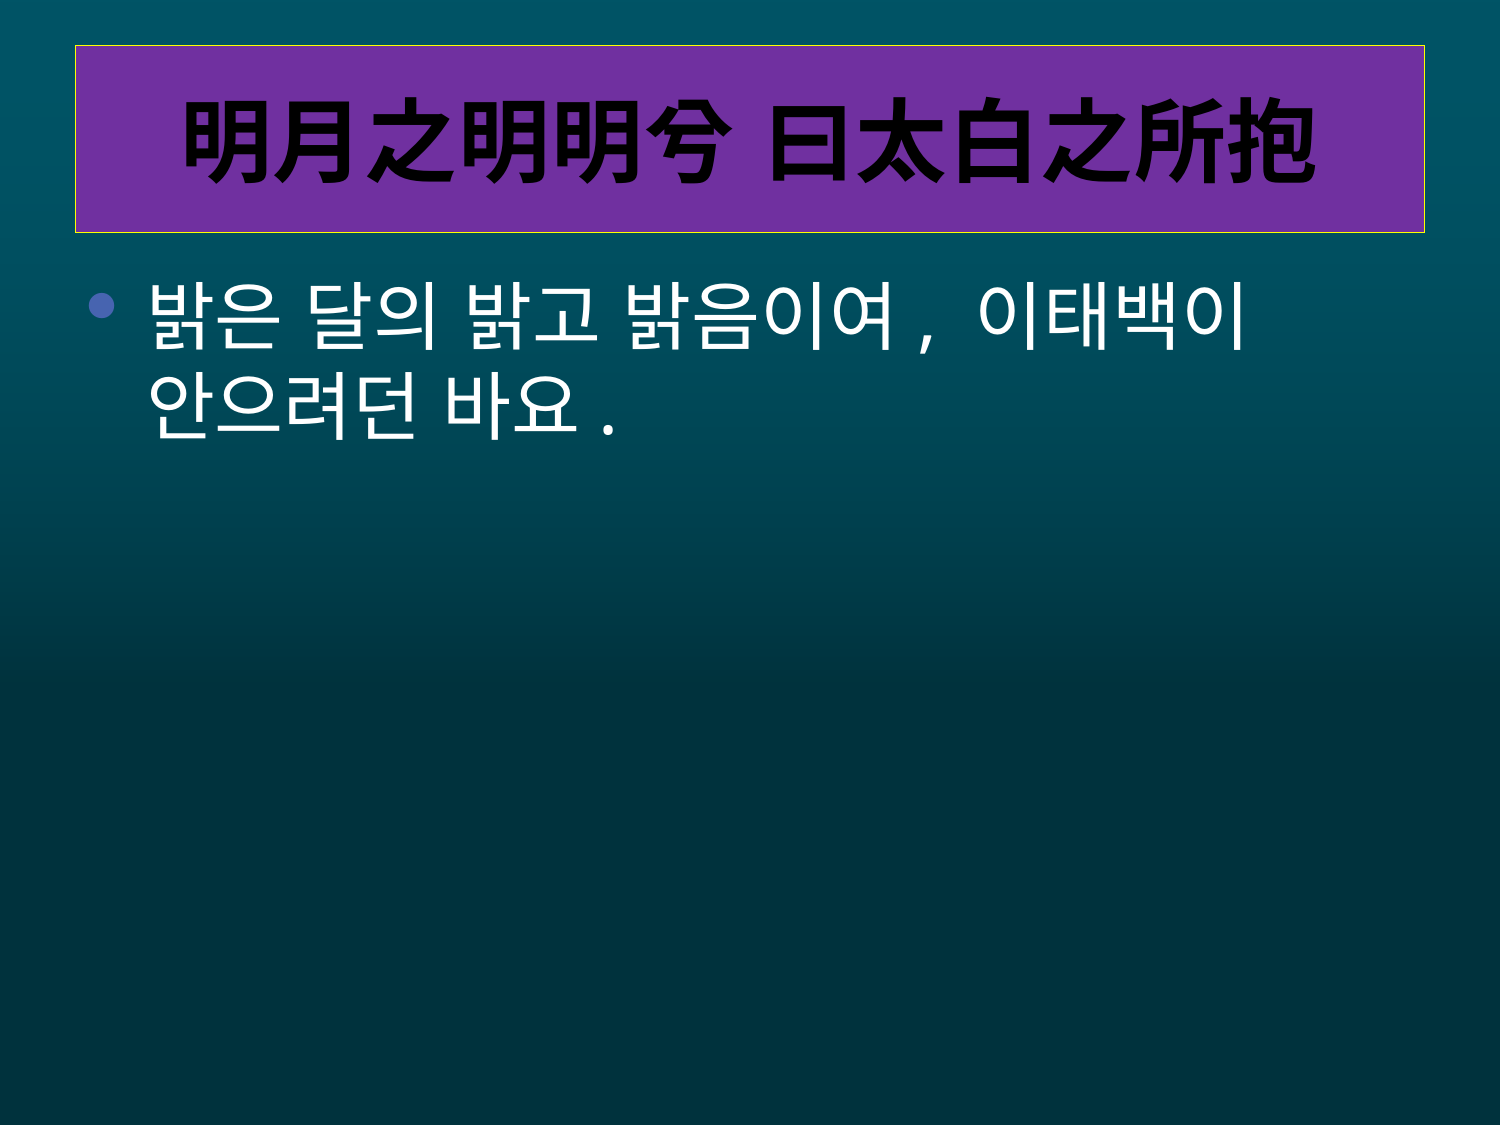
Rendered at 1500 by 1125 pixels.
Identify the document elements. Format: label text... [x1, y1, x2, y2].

list 밝은 달의 밝고 밝음이여, 이태백이 안으려던 바요. [75, 262, 1425, 1005]
title 明月之明明兮 曰太白之所抱 [75, 45, 1425, 233]
